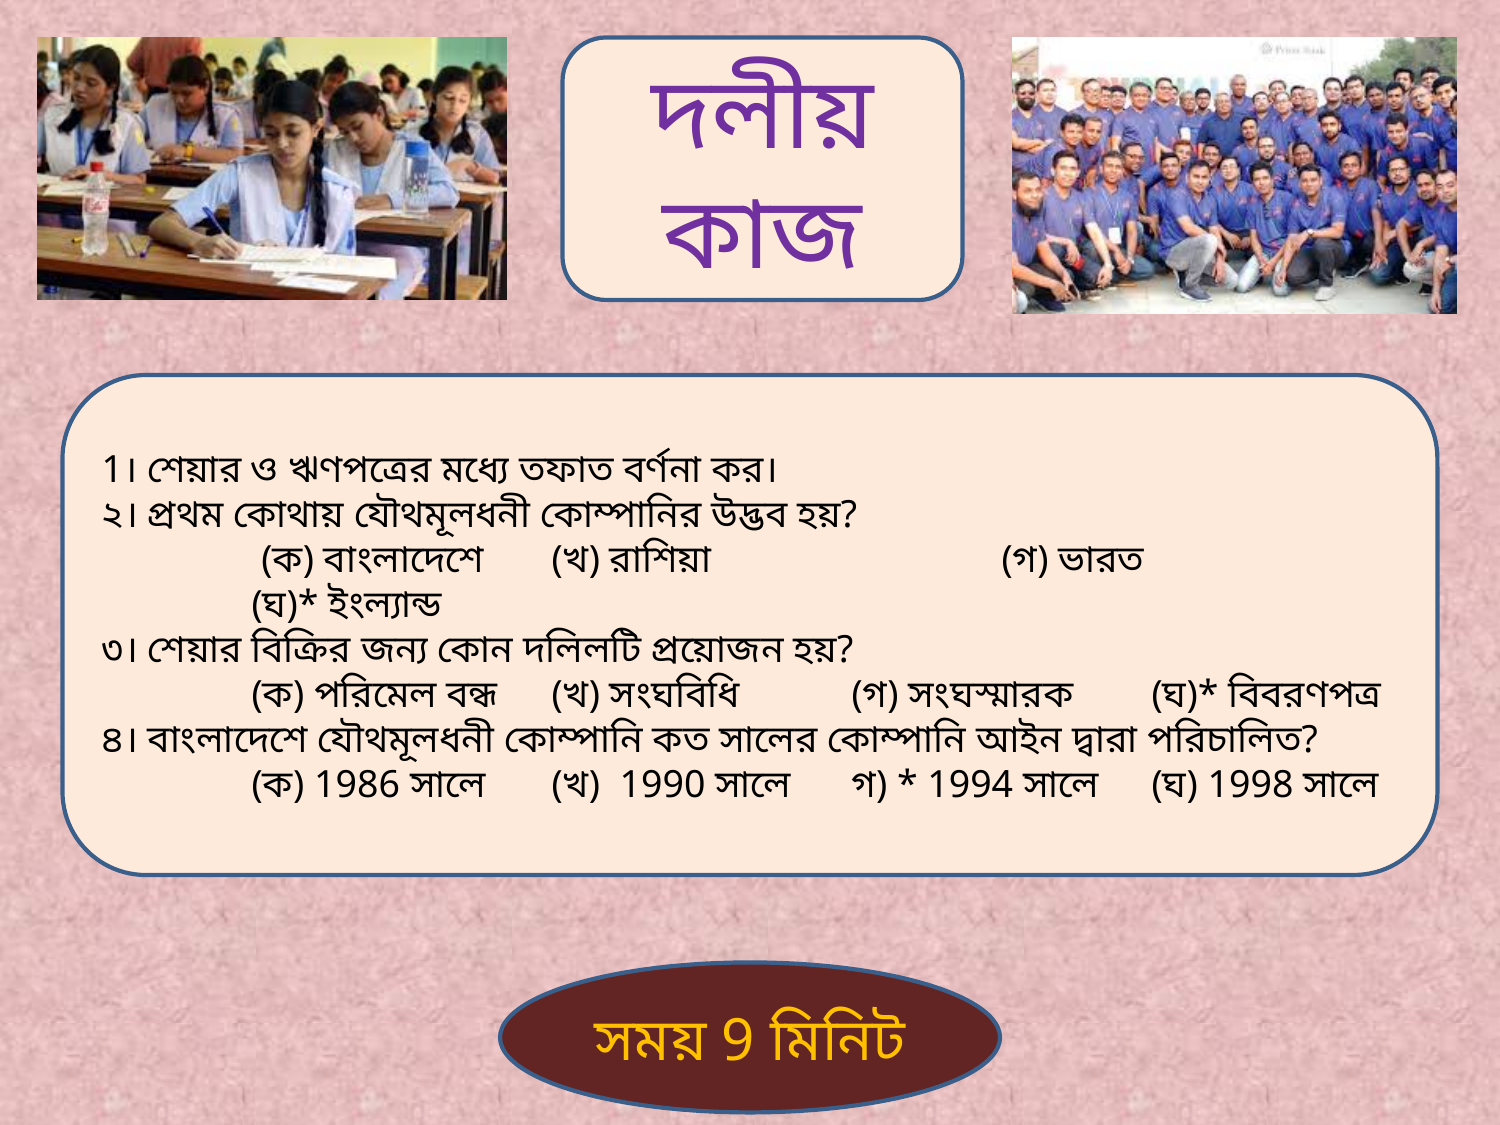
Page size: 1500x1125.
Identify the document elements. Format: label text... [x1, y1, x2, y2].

text_box 1। শেয়ার ও ঋণপত্রের মধ্যে তফাত বর্ণনা কর। ২। প্রথম কোথায় যৌথমূলধনী কোম্পানির উদ্ভব হয়? (ক) বাংলাদেশে (খ) রাশিয়া (গ) ভারত (ঘ)* ইংল্যান্ড ৩। শেয়ার বিক্রির জন্য কোন দলিলটি প্রয়োজন হয়? (ক) পরিমেল বন্ধ (খ) সংঘবিধি (গ) সংঘস্মারক (ঘ)* বিবরণপত্র ৪। বাংলাদেশে যৌথমূলধনী কোম্পানি কত সালের কোম্পানি আইন দ্বারা পরিচালিত? (ক) 1986 সালে (খ) 1990 সালে গ) * 1994 সালে (ঘ) 1998 সালে [60, 372, 1440, 878]
picture [0, 0, 1500, 1125]
text_box দলীয় কাজ [560, 35, 965, 303]
text_box সময় 9 মিনিট [497, 960, 1003, 1115]
